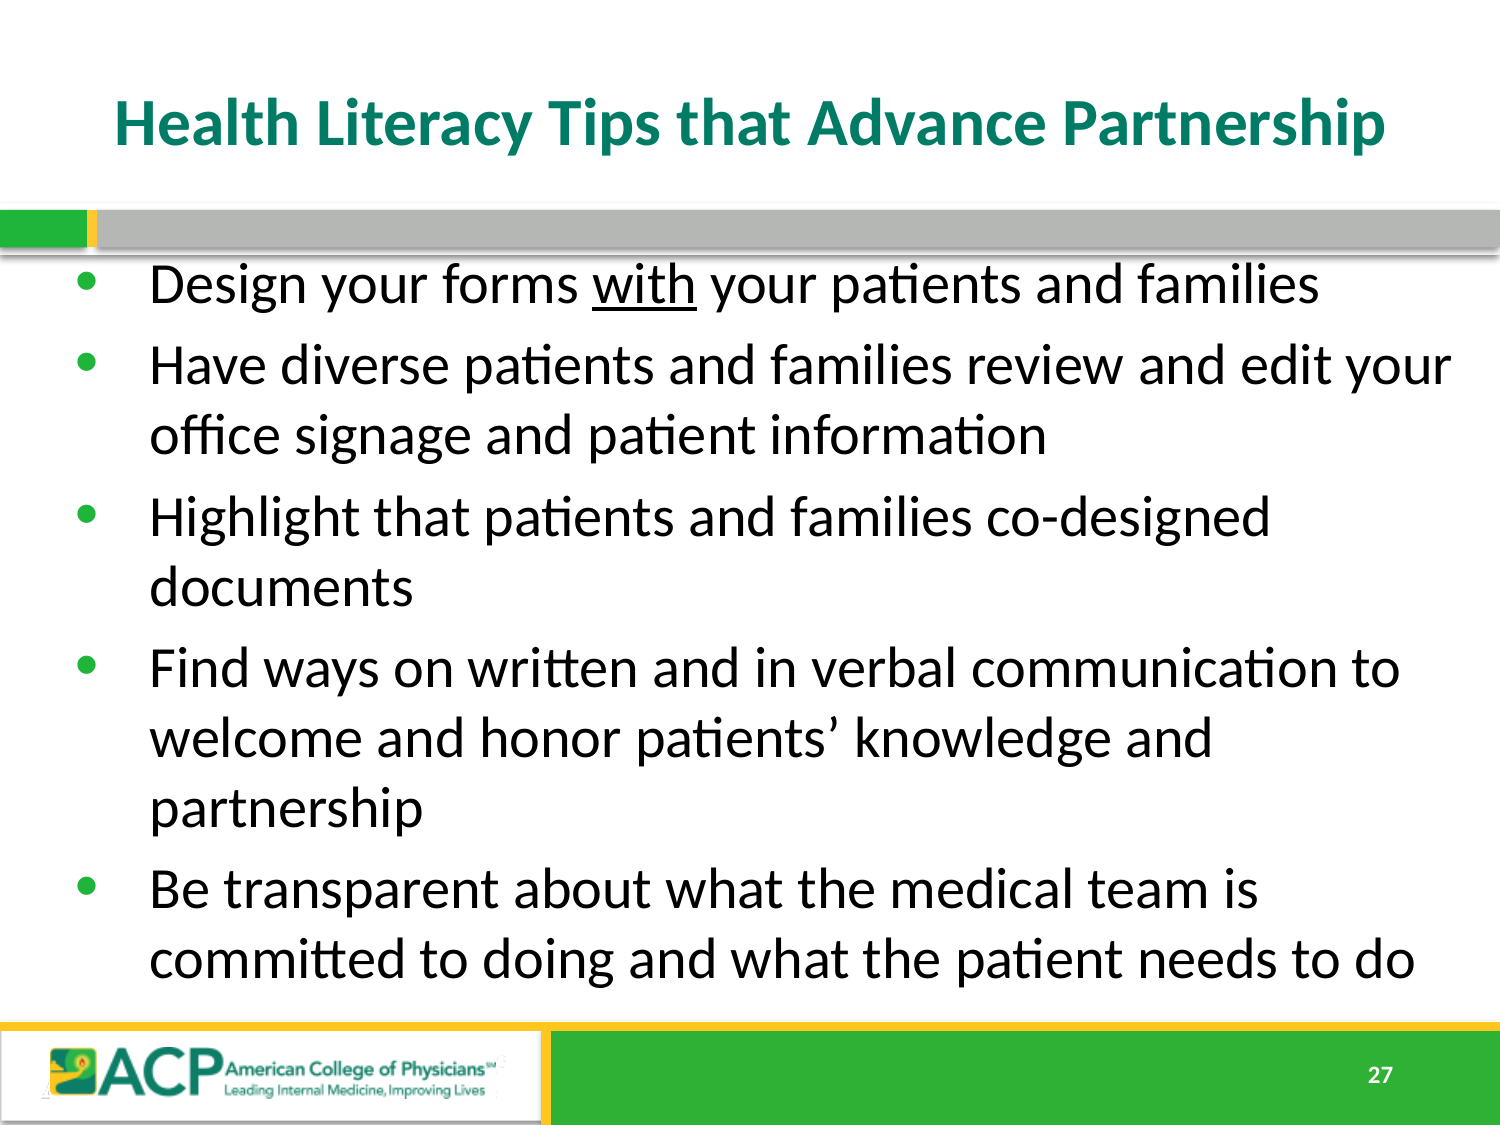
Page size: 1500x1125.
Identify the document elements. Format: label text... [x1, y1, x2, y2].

title Health Literacy Tips that Advance Partnership [99, 37, 1438, 200]
picture [50, 1047, 496, 1099]
list Design your forms with your patients and families Have diverse patients and families review and edit your office signage and patient information Highlight that patients and families co-designed documents Find ways on written and in verbal communication to welcome and honor patients’ knowledge and partnership Be transparent about what the medical team is committed to doing and what the patient needs to do [0, 237, 1500, 988]
